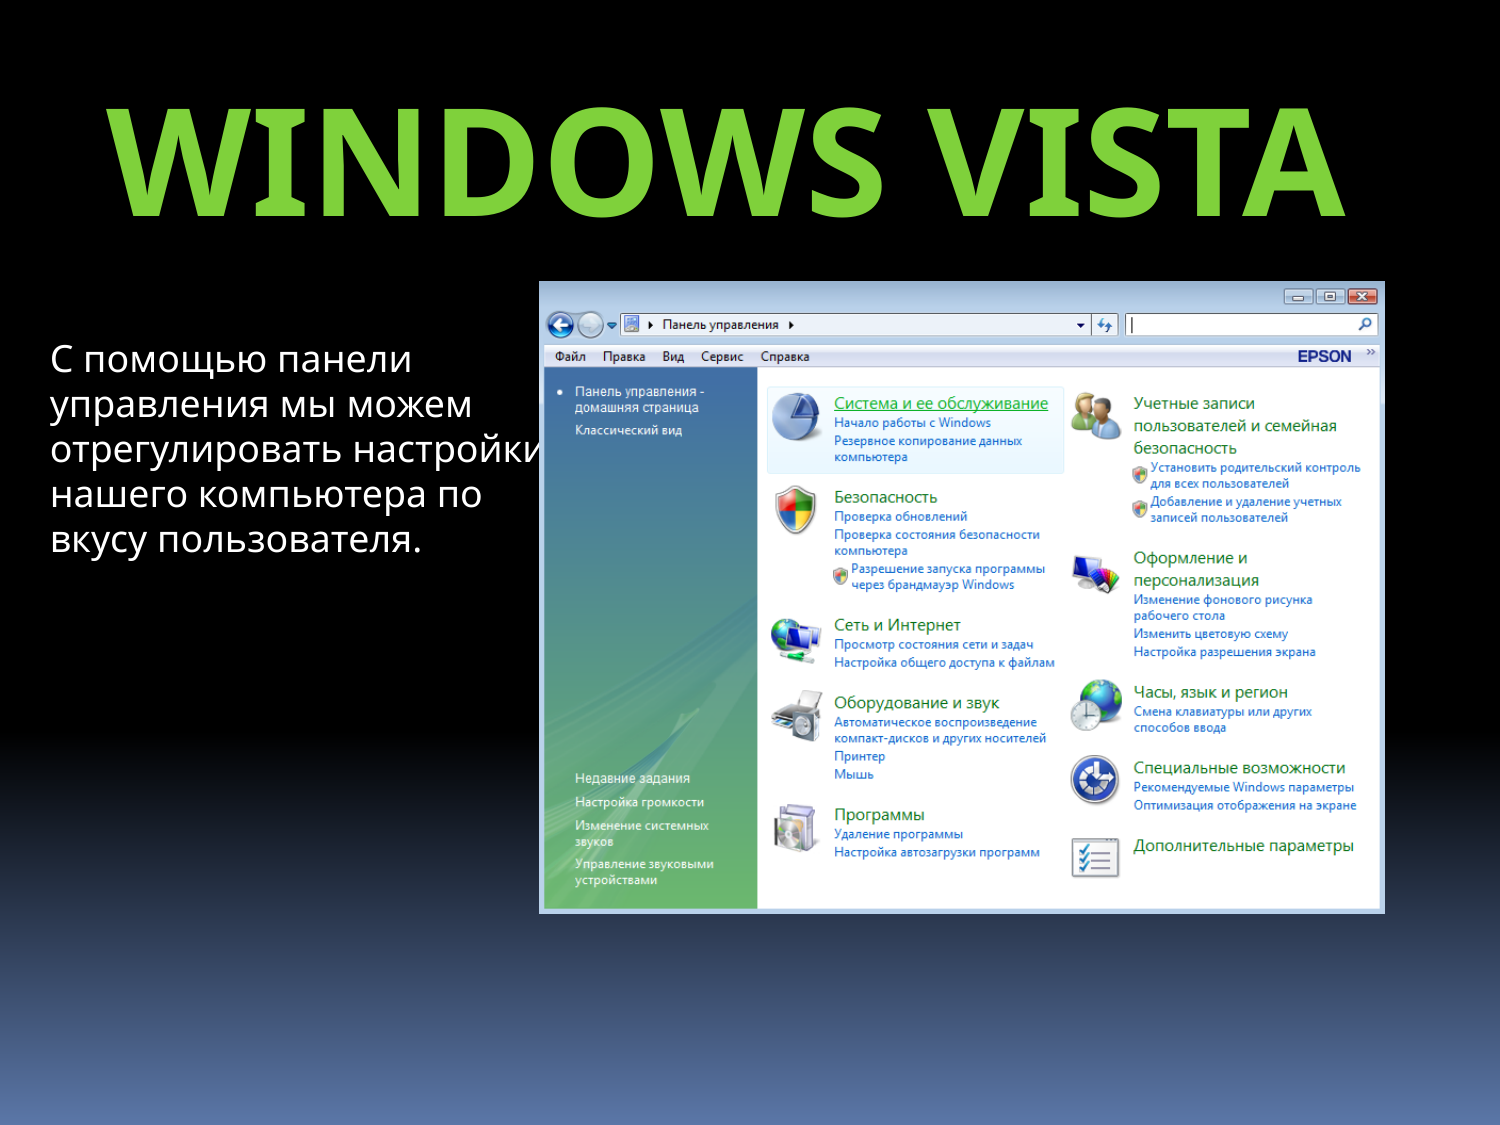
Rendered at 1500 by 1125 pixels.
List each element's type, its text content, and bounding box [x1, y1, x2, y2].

picture [538, 280, 1386, 915]
text_box Windows Vista [91, 58, 1361, 254]
text_box С помощью панели управления мы можем отрегулировать настройки нашего компьютера по вкусу пользователя. [35, 328, 531, 568]
